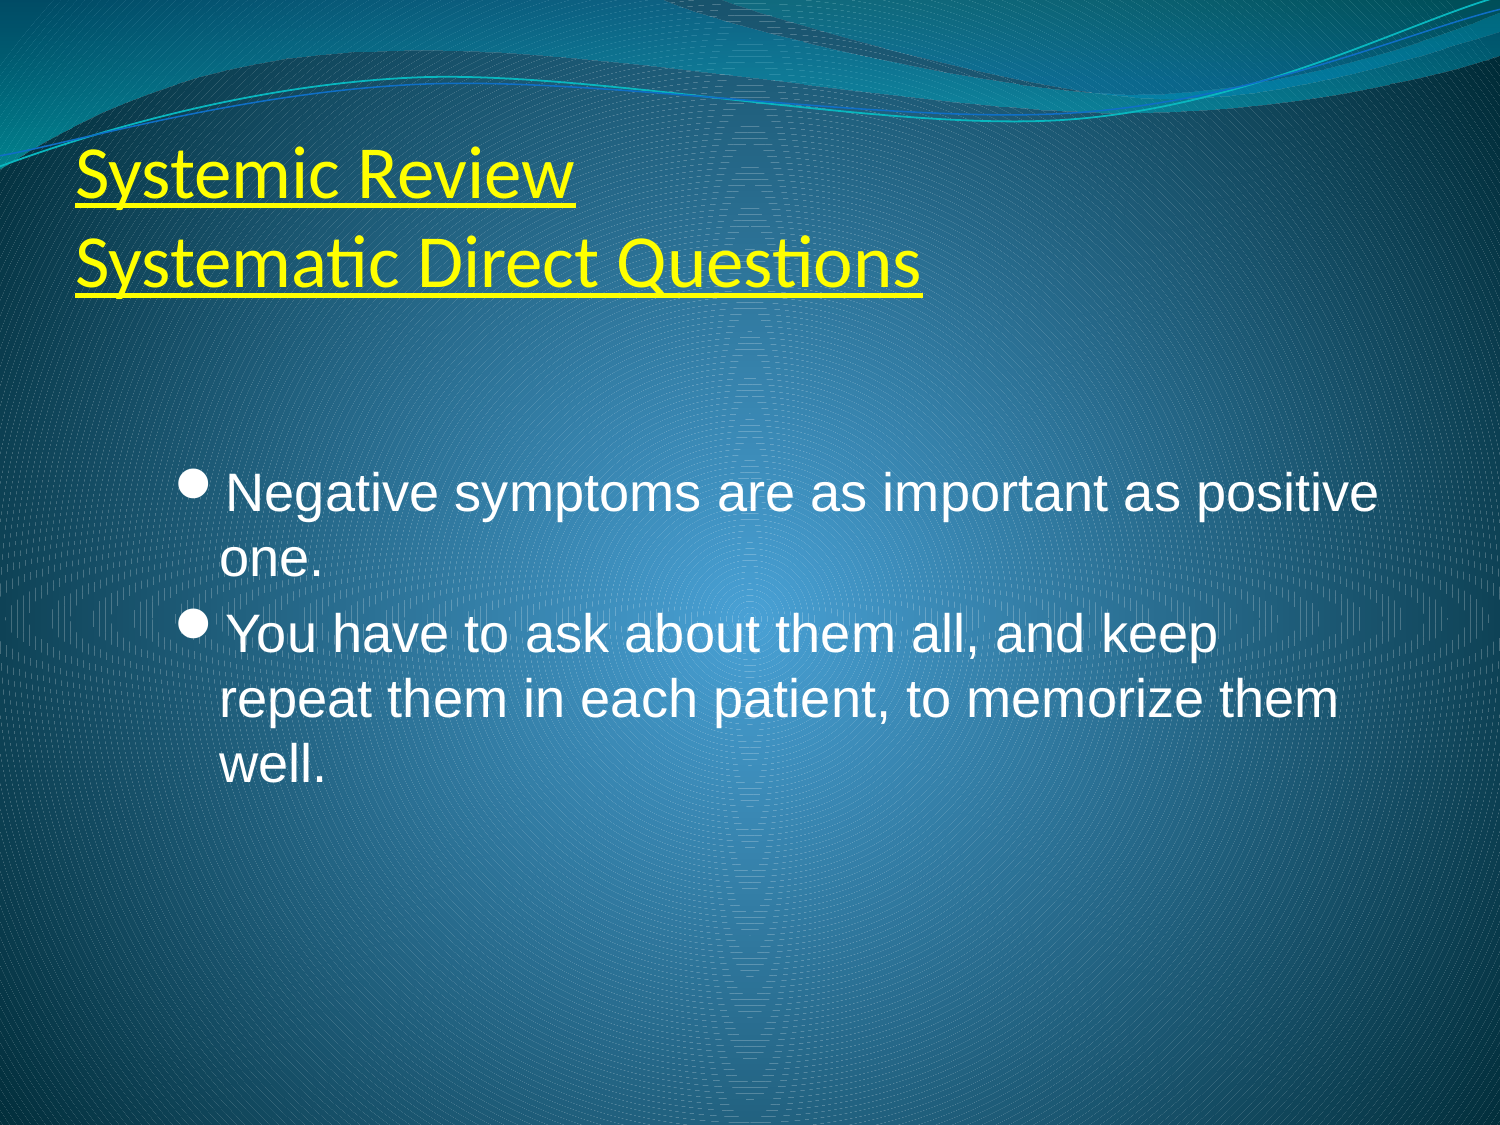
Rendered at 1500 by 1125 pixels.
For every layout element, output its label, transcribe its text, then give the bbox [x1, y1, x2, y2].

title Systemic Review Systematic Direct Questions [75, 115, 1425, 303]
list Negative symptoms are as important as positive one. You have to ask about them all, and keep repeat them in each patient, to memorize them well. [159, 450, 1397, 1125]
